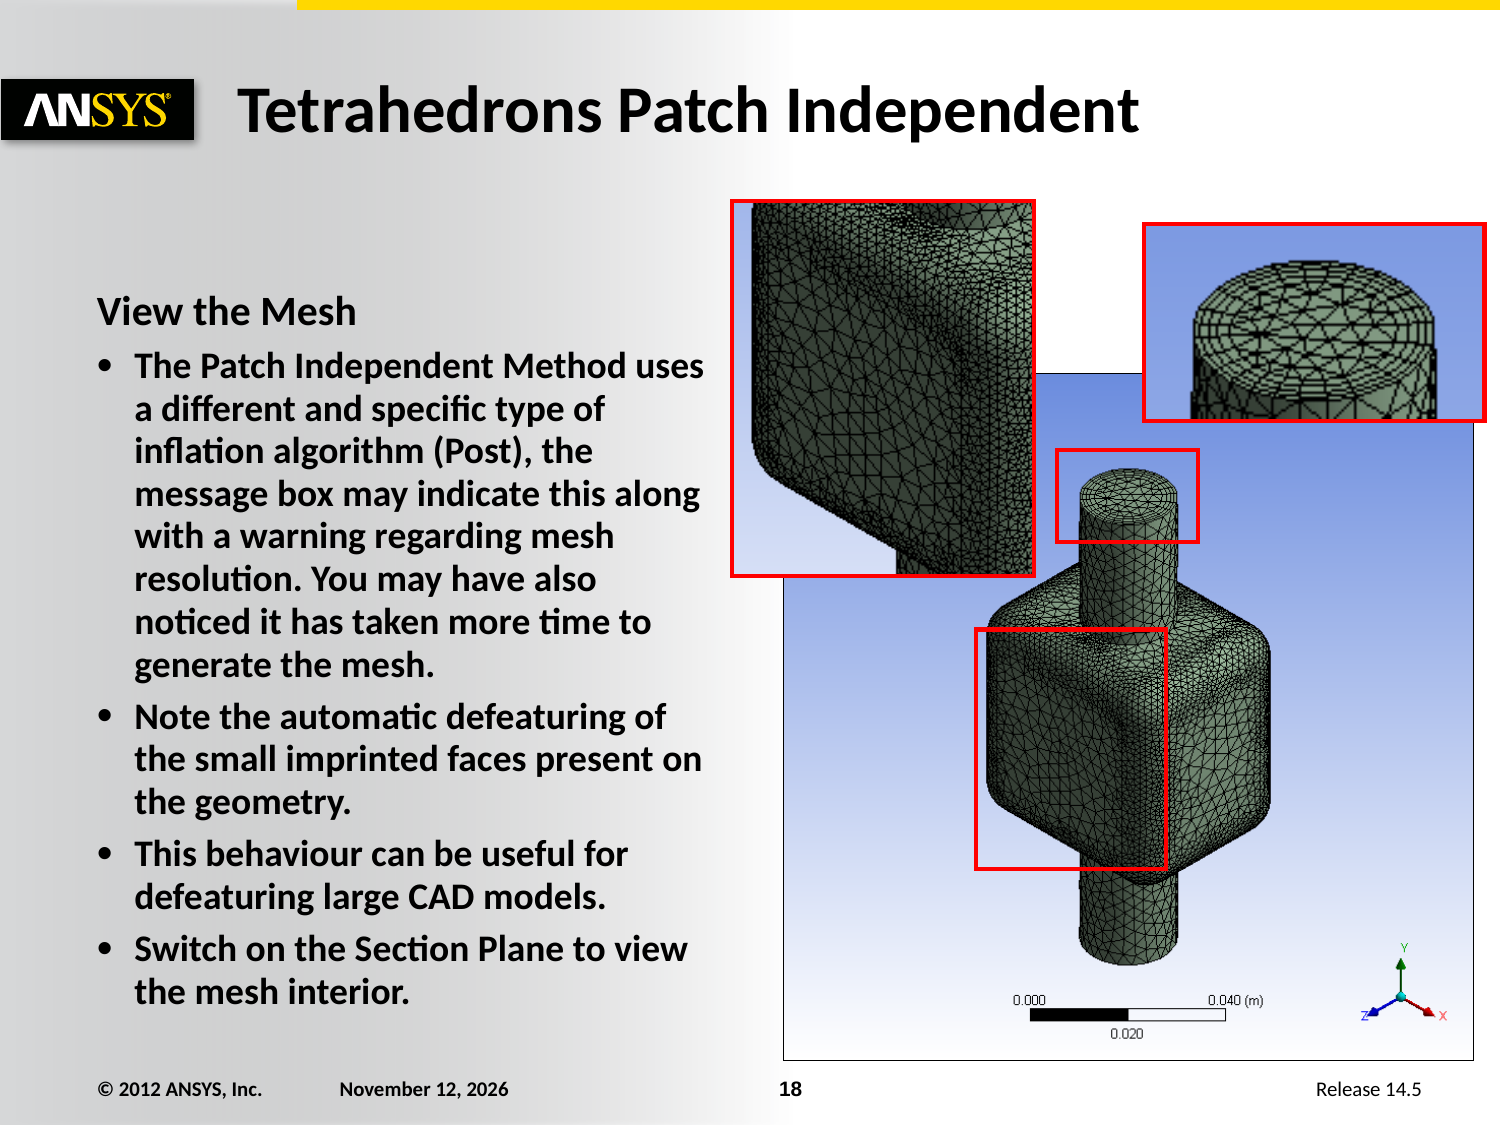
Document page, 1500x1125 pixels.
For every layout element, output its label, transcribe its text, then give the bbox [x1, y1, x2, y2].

title Tetrahedrons Patch Independent [237, 74, 1407, 176]
picture [733, 202, 1483, 1061]
list View the Mesh The Patch Independent Method uses a different and specific type of inflation algorithm (Post), the message box may indicate this along with a warning regarding mesh resolution. You may have also noticed it has taken more time to generate the mesh. Note the automatic defeaturing of the small imprinted faces present on the geometry. This behaviour can be useful for defeaturing large CAD models. Switch on the Section Plane to view the mesh interior. [96, 286, 723, 1038]
